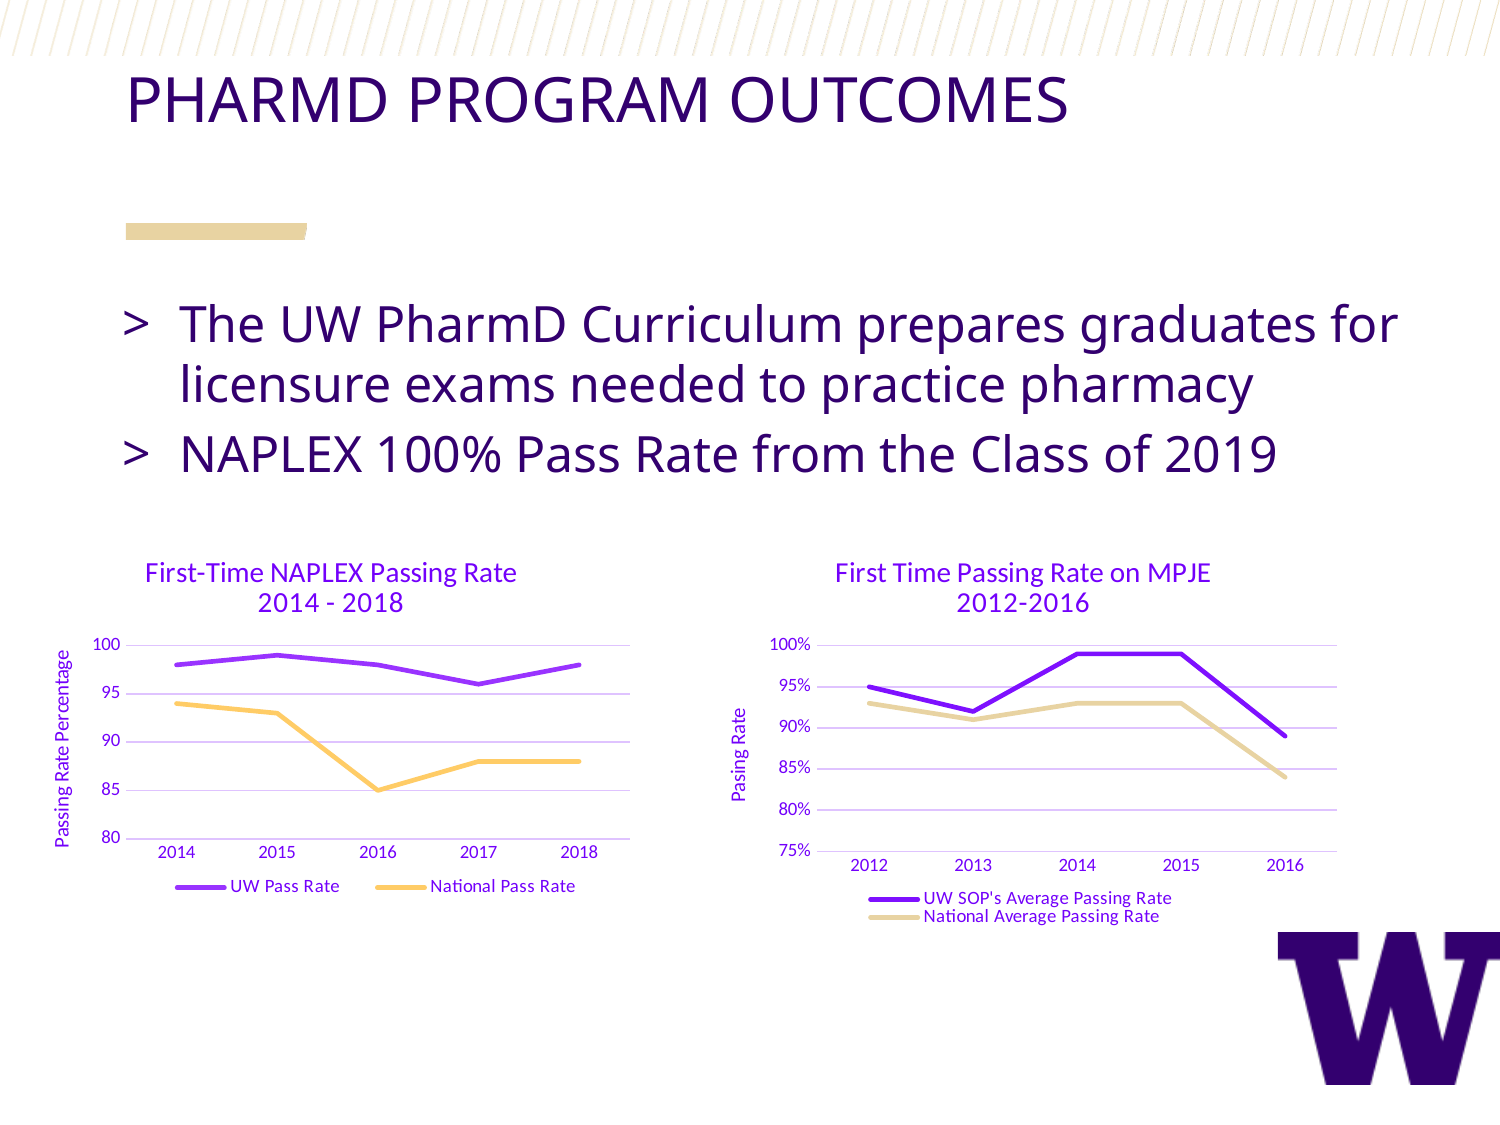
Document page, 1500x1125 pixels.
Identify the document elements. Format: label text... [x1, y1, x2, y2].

chart [696, 535, 1351, 928]
list The UW PharmD Curriculum prepares graduates for licensure exams needed to practice pharmacy NAPLEX 100% Pass Rate from the Class of 2019 [108, 284, 1453, 999]
list PHARMD PROGRAM OUTCOMES [110, 60, 1453, 224]
picture [0, 0, 1500, 56]
chart [19, 536, 643, 913]
